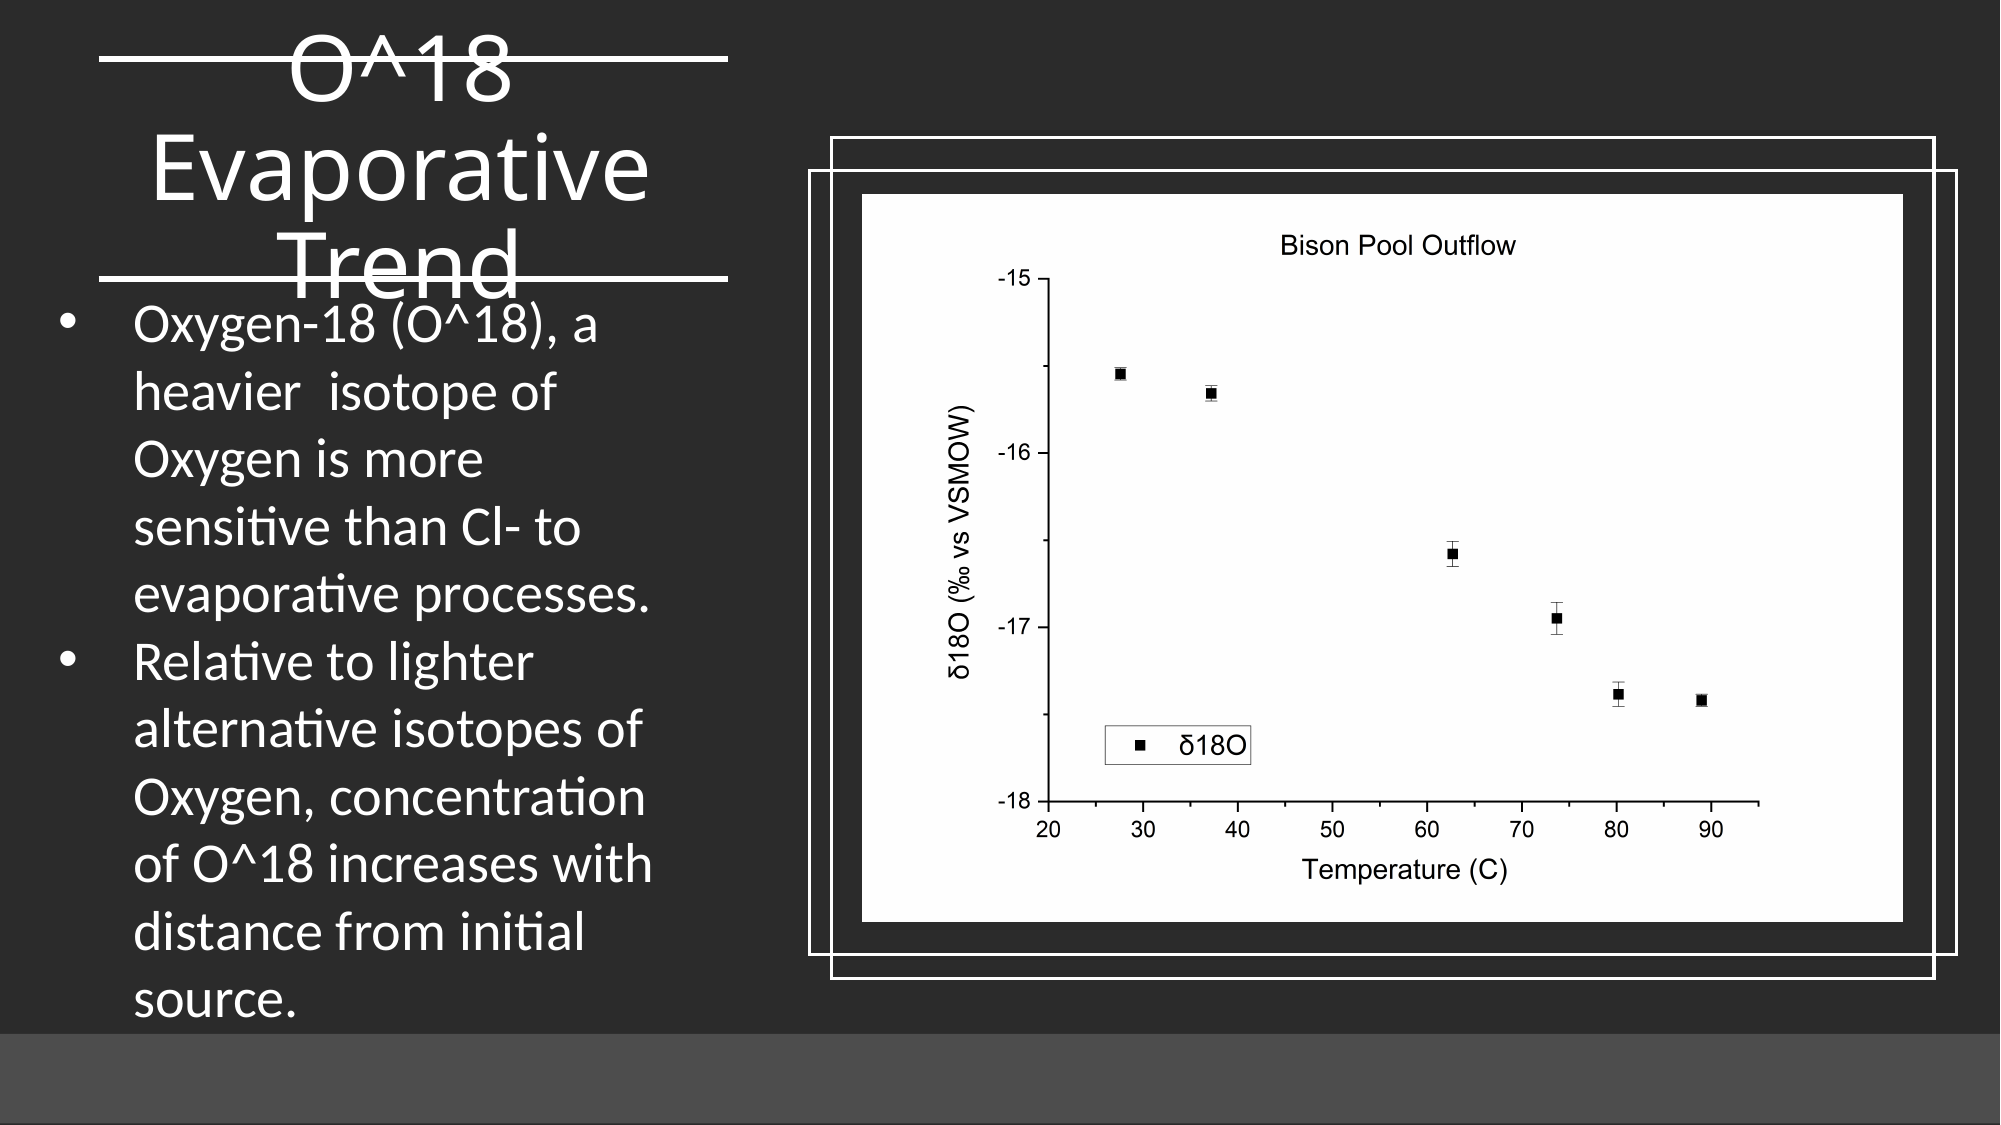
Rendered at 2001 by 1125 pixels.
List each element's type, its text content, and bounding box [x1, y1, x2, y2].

text_box [831, 956, 1935, 980]
title O^18 Evaporative Trend [46, 61, 755, 280]
text_box [831, 137, 1935, 169]
text_box Oxygen-18 (O^18), a heavier isotope of Oxygen is more sensitive than Cl- to evaporative processes. Relative to lighter alternative isotopes of Oxygen, concentration of O^18 increases with distance from initial source. [43, 279, 704, 1107]
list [862, 194, 1904, 922]
text_box [0, 1033, 2000, 1124]
text_box [808, 169, 1957, 956]
